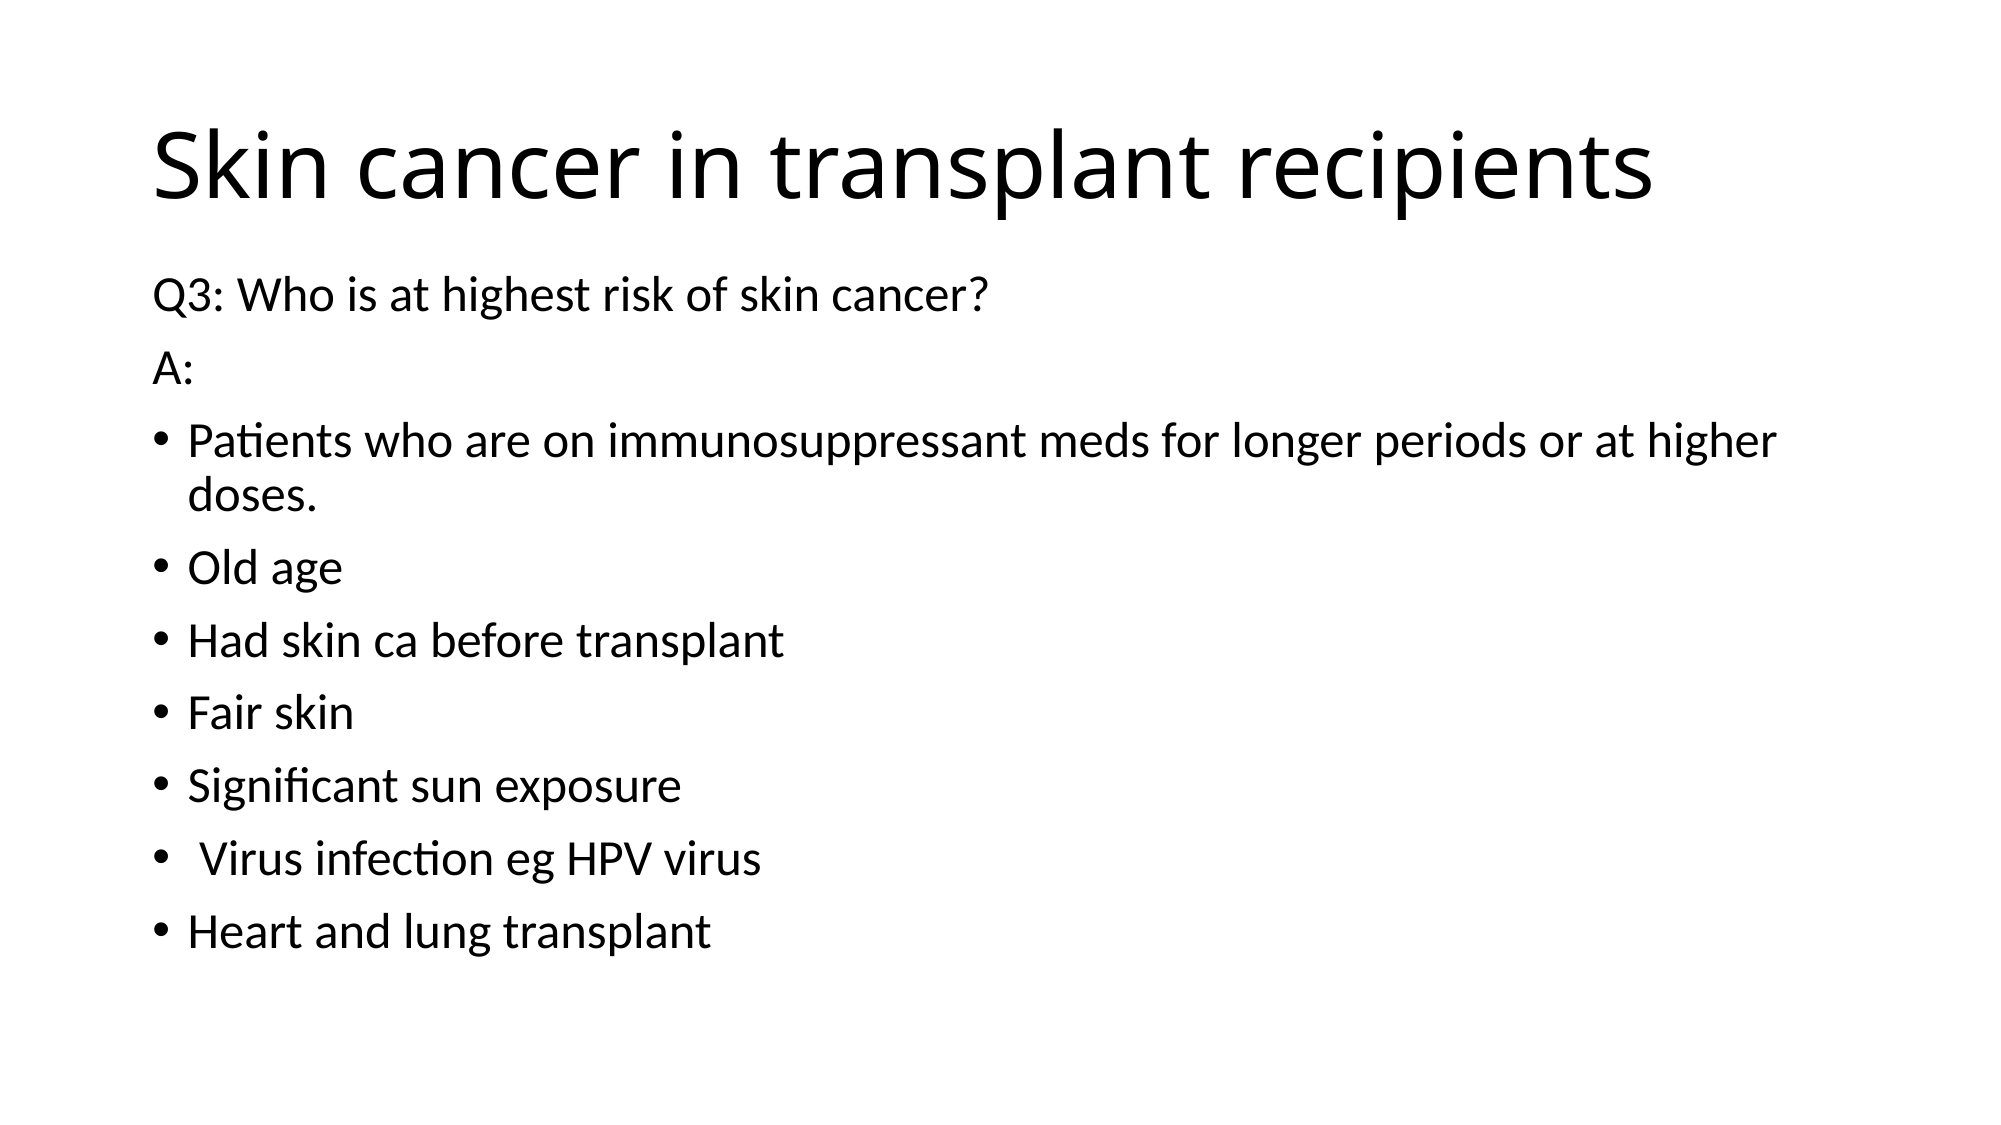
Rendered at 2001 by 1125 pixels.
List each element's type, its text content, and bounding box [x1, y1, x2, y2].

list Q3: Who is at highest risk of skin cancer? A: Patients who are on immunosuppressant meds for longer periods or at higher doses. Old age Had skin ca before transplant Fair skin Significant sun exposure Virus infection eg HPV virus Heart and lung transplant [137, 260, 1863, 975]
title Skin cancer in transplant recipients [137, 59, 1863, 260]
